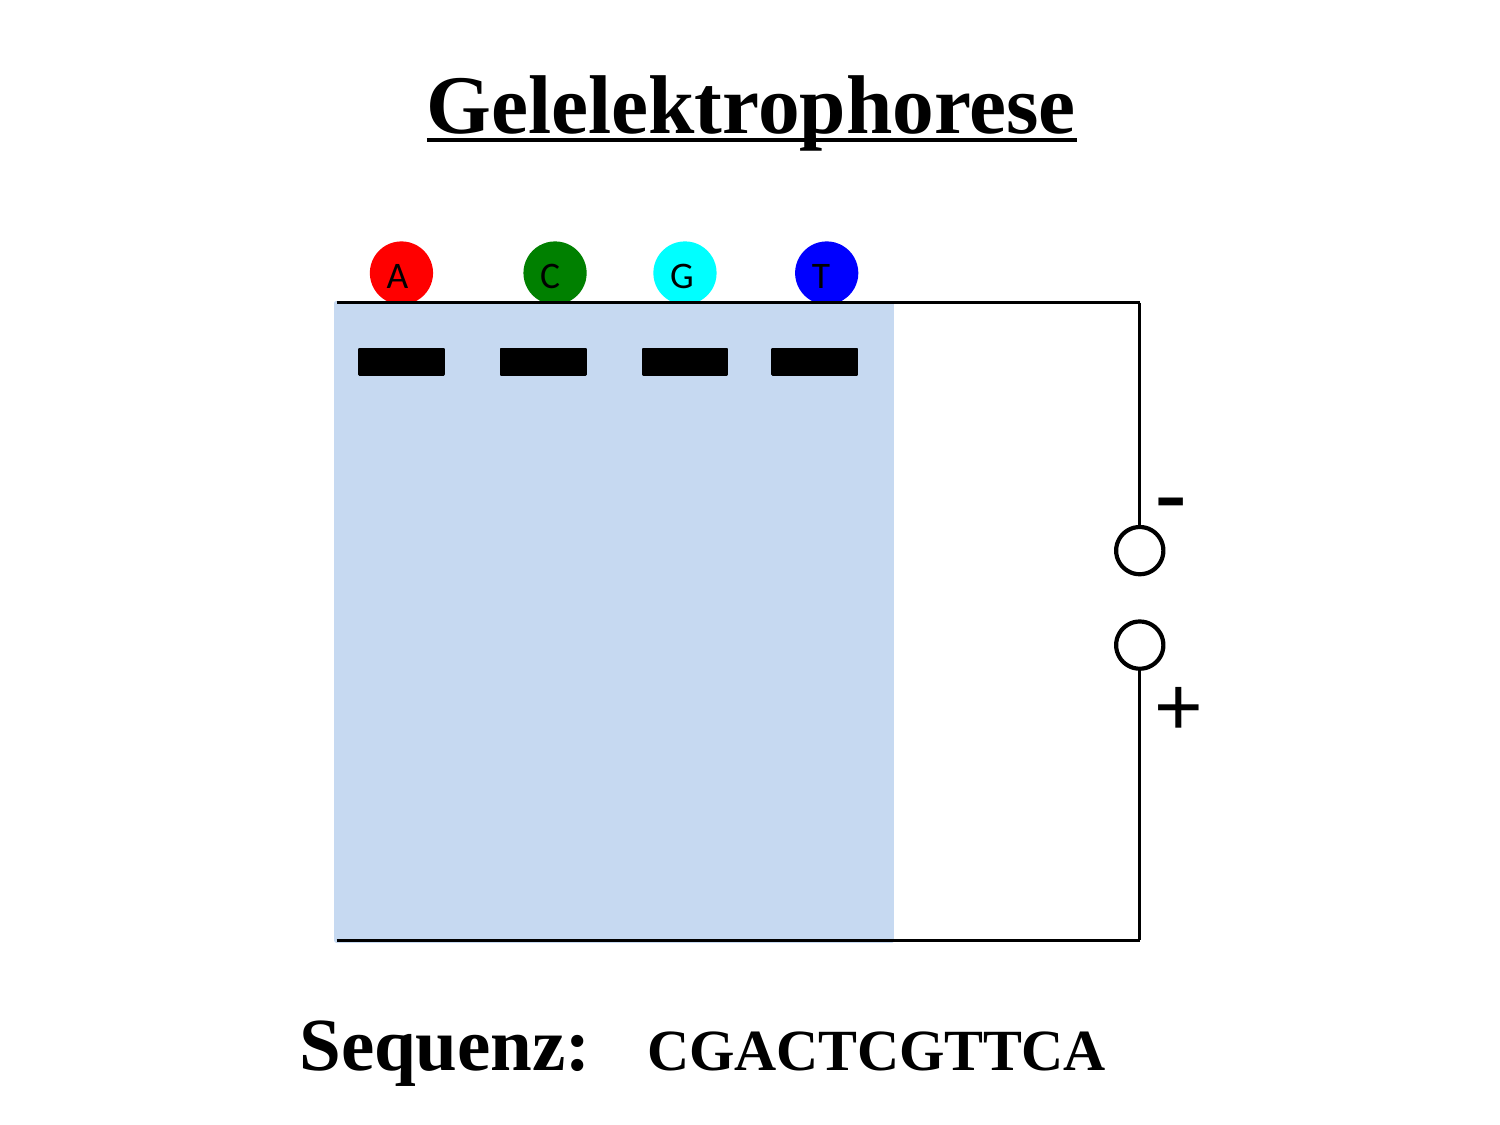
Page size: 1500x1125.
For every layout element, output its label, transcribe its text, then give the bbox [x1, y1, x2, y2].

text_box [642, 348, 728, 376]
text_box + [1145, 645, 1199, 760]
text_box [500, 348, 587, 376]
text_box Sequenz: CGACTCGTTCA [159, 987, 1247, 1093]
text_box [1114, 525, 1166, 577]
text_box Gelelektrophorese [76, 42, 1427, 208]
text_box T [797, 243, 857, 301]
text_box [334, 301, 894, 943]
text_box G [655, 243, 727, 301]
text_box A [371, 243, 443, 301]
text_box [771, 348, 858, 376]
text_box [1114, 619, 1166, 671]
text_box C [525, 243, 597, 301]
text_box [358, 348, 445, 376]
text_box - [1145, 420, 1211, 556]
